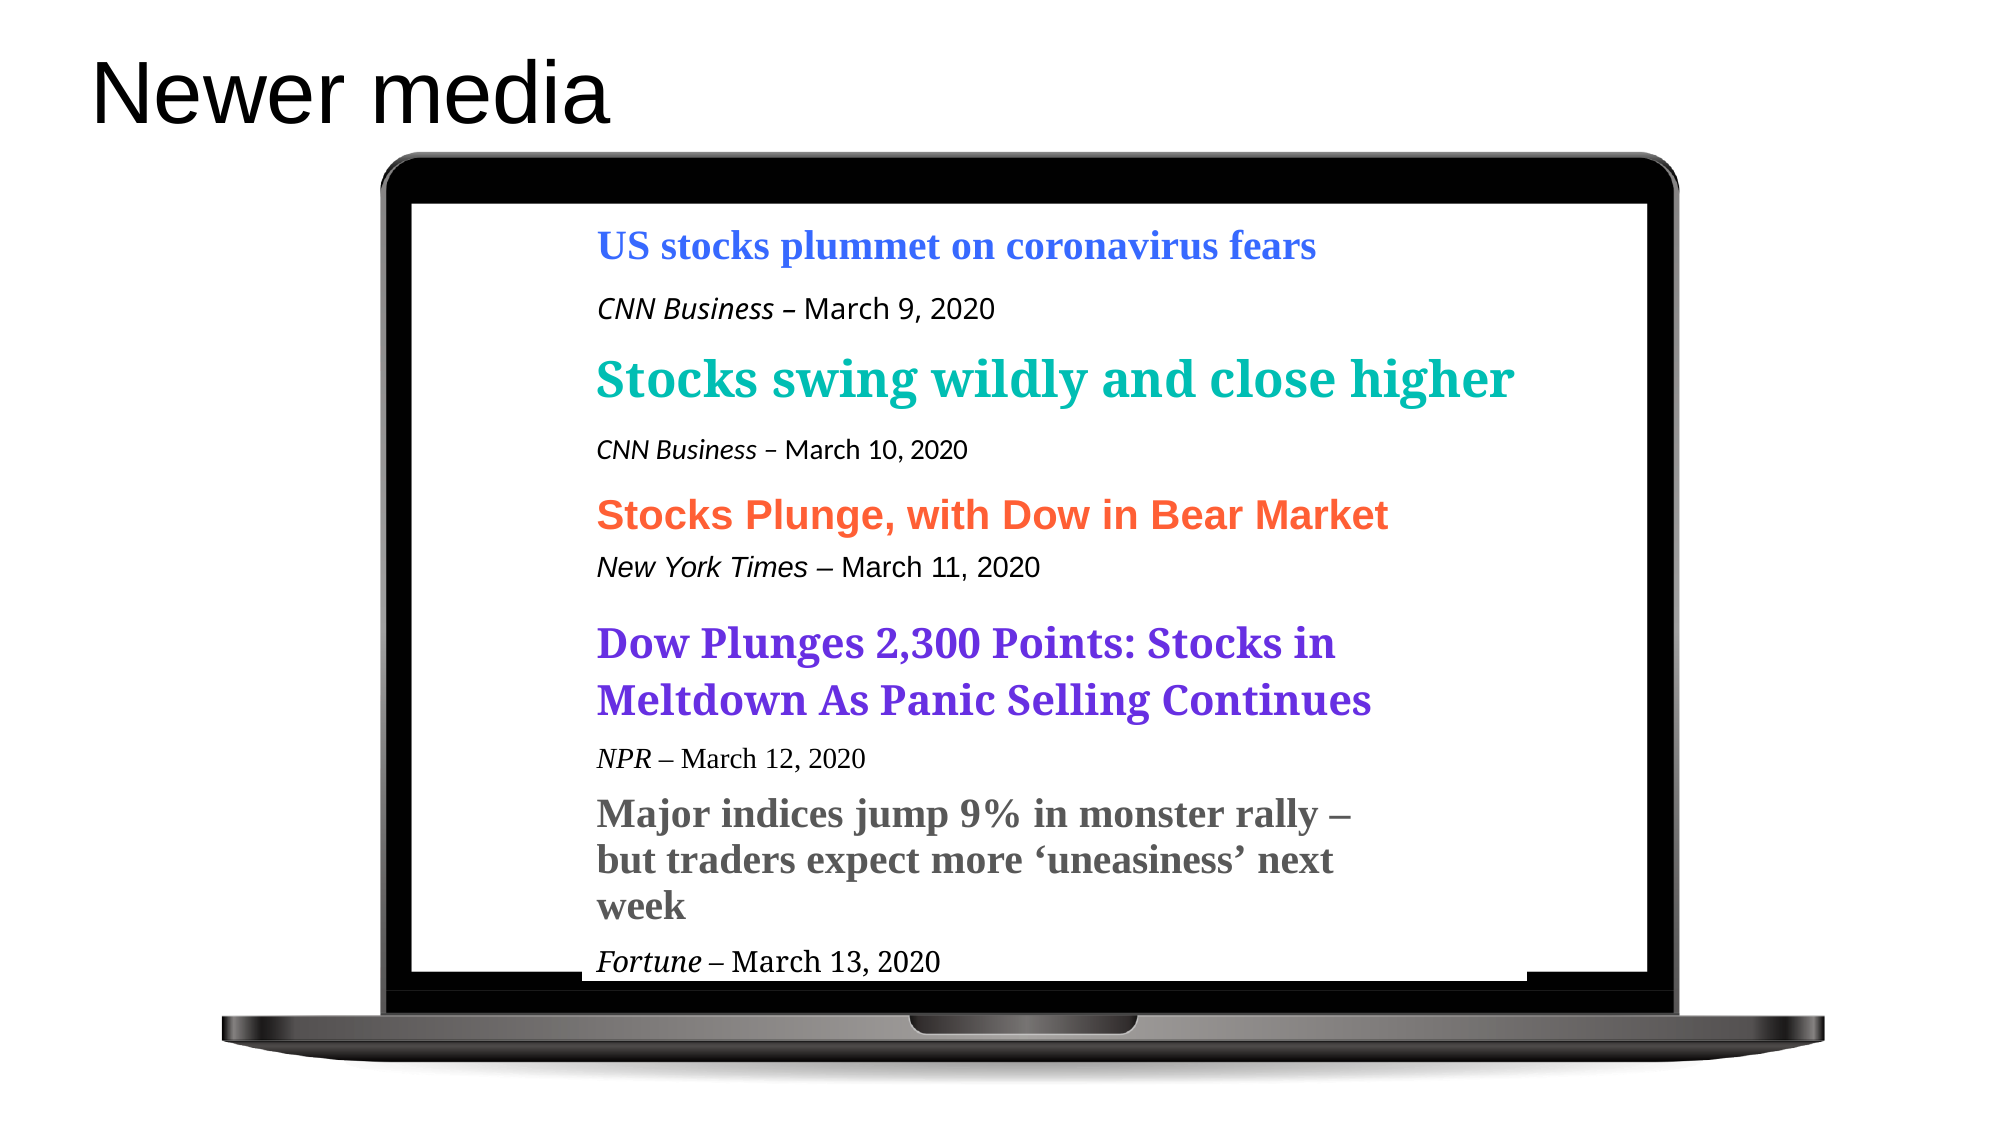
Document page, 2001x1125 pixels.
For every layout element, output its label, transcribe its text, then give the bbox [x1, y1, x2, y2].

picture [221, 151, 1825, 1085]
title Newer media [72, 26, 1498, 224]
